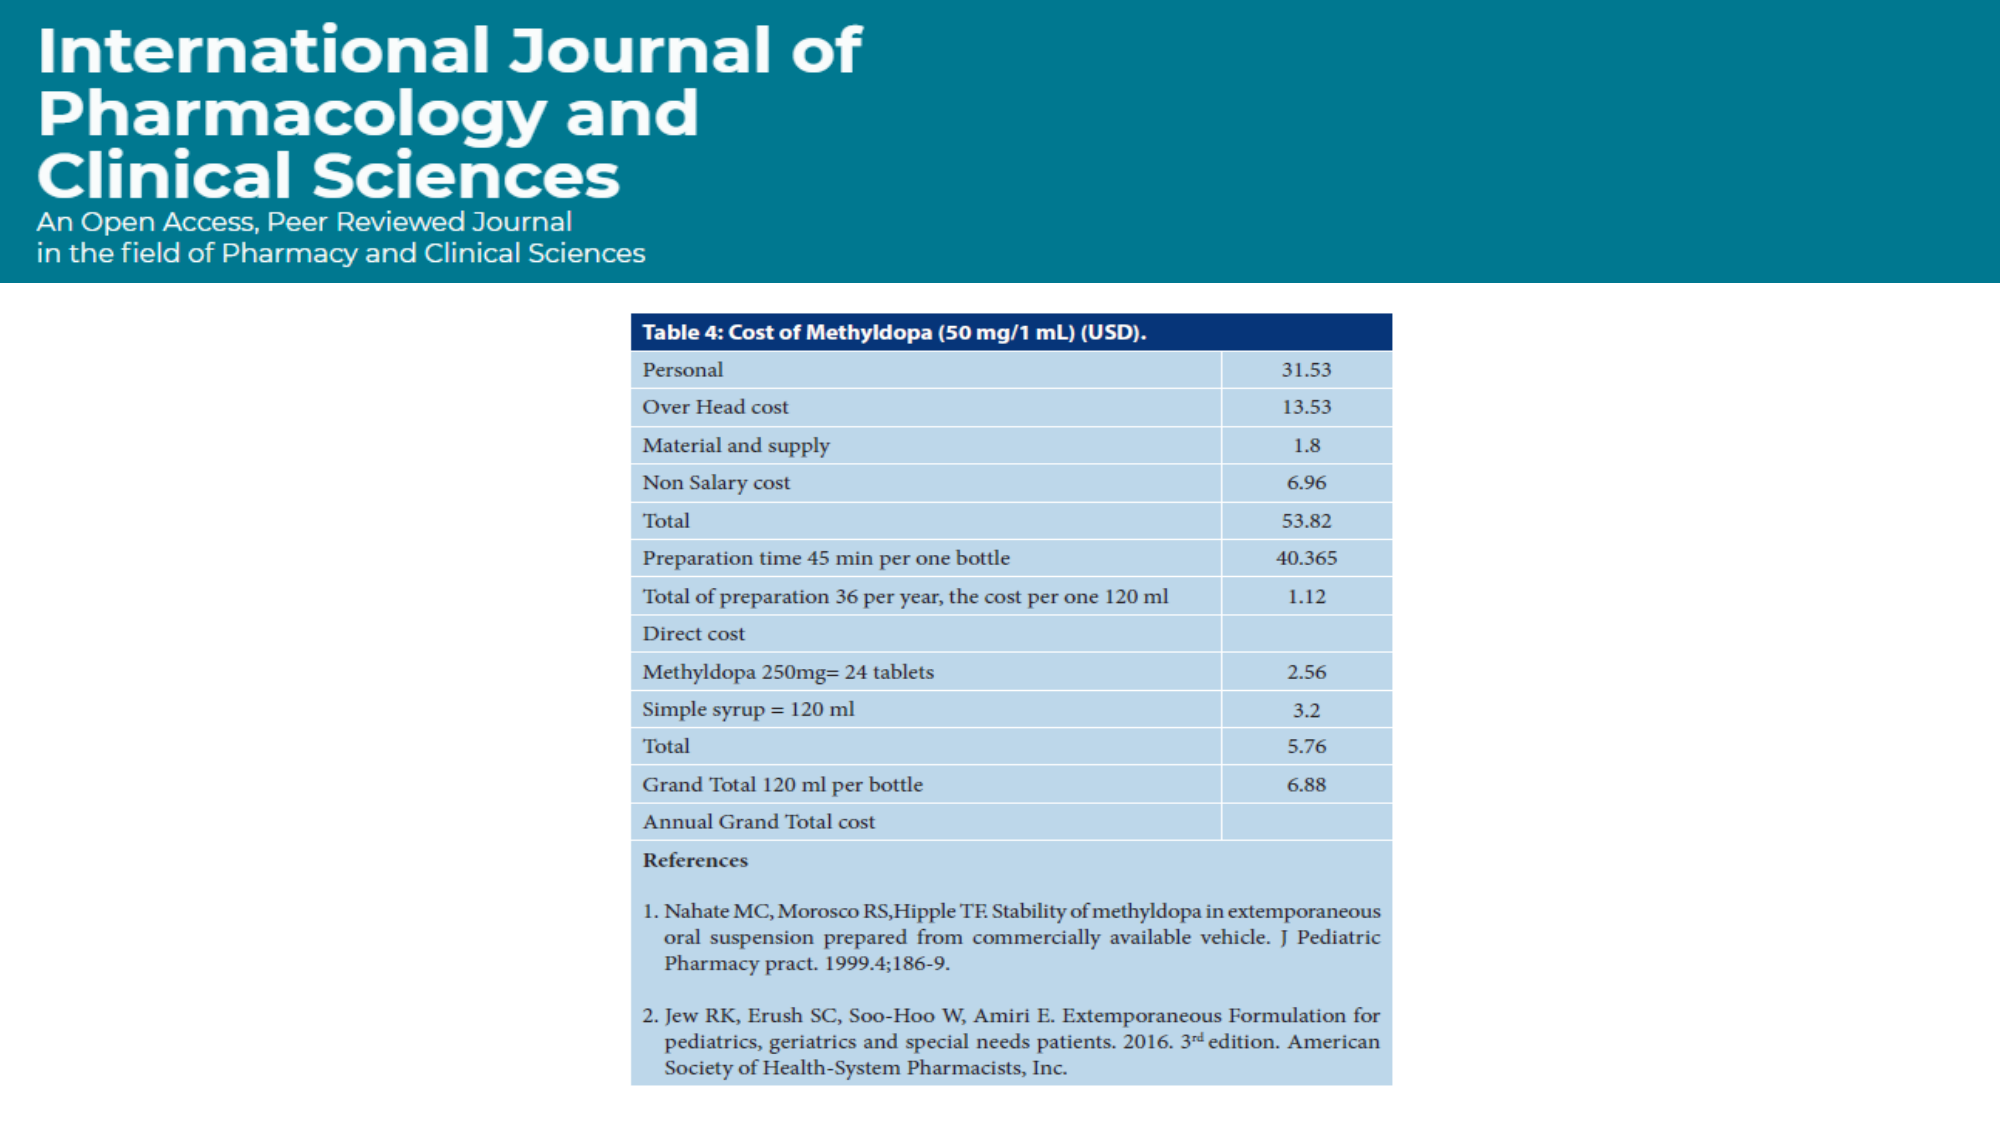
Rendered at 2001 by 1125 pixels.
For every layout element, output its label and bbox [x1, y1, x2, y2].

picture [0, 0, 2000, 283]
list [619, 304, 1405, 1098]
